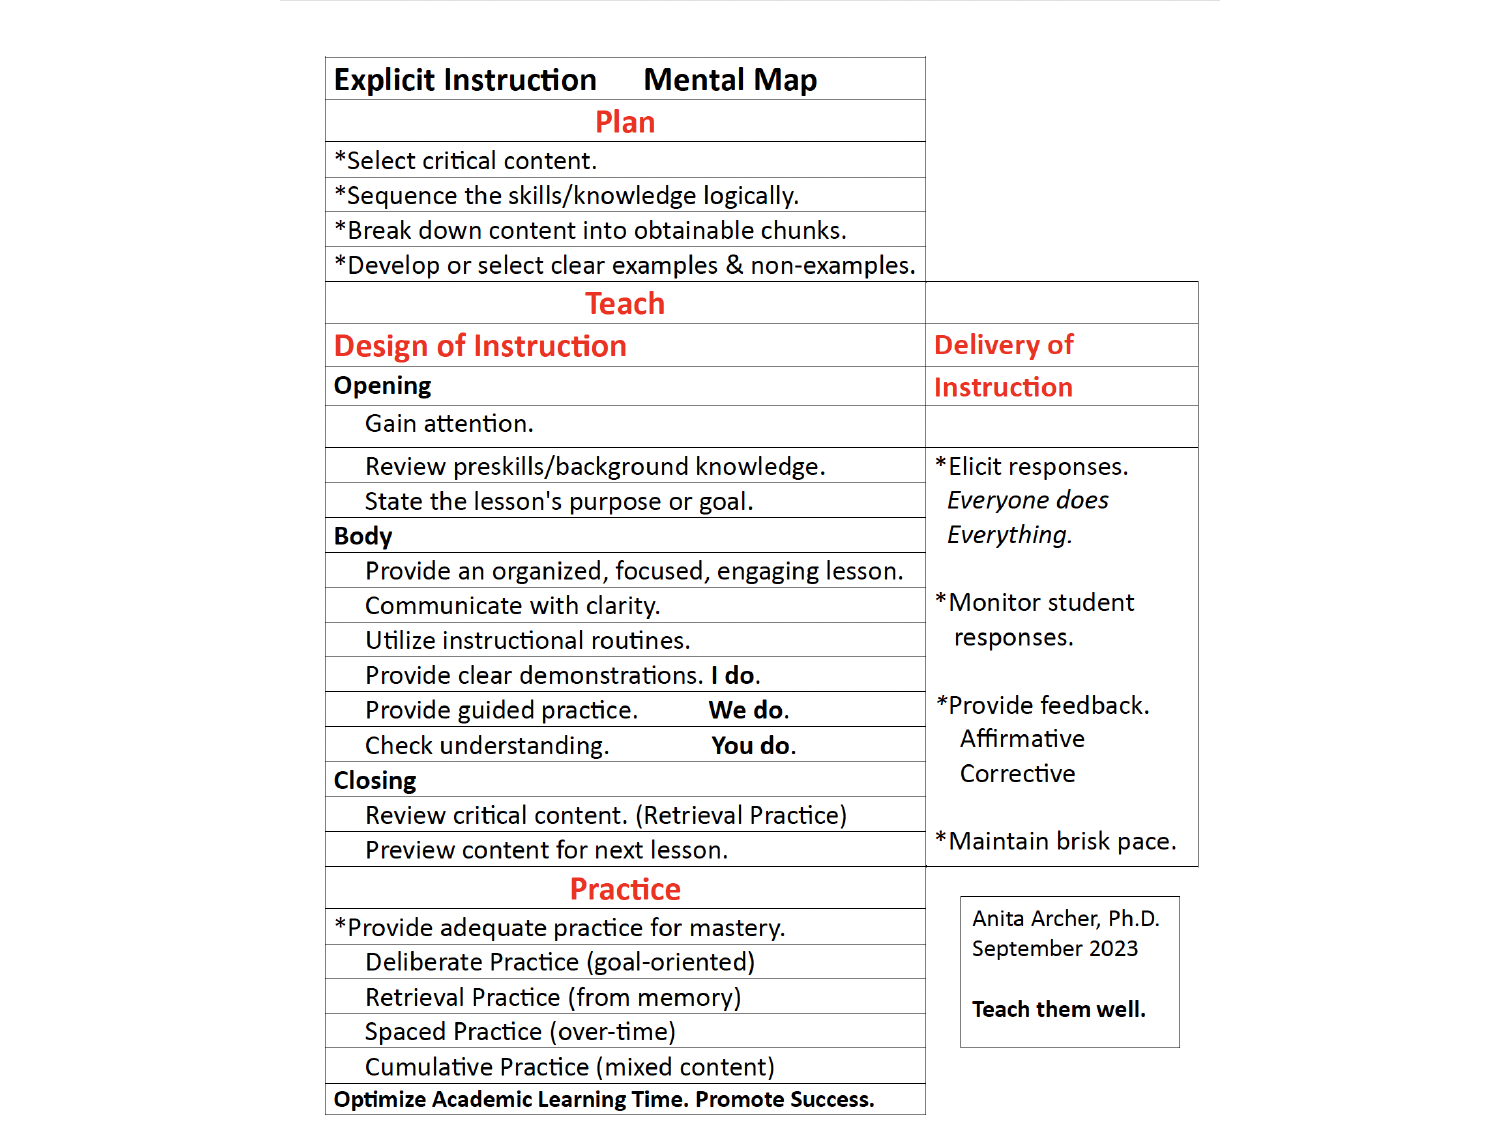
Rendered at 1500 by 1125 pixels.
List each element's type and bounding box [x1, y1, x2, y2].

picture [279, 0, 1221, 1125]
